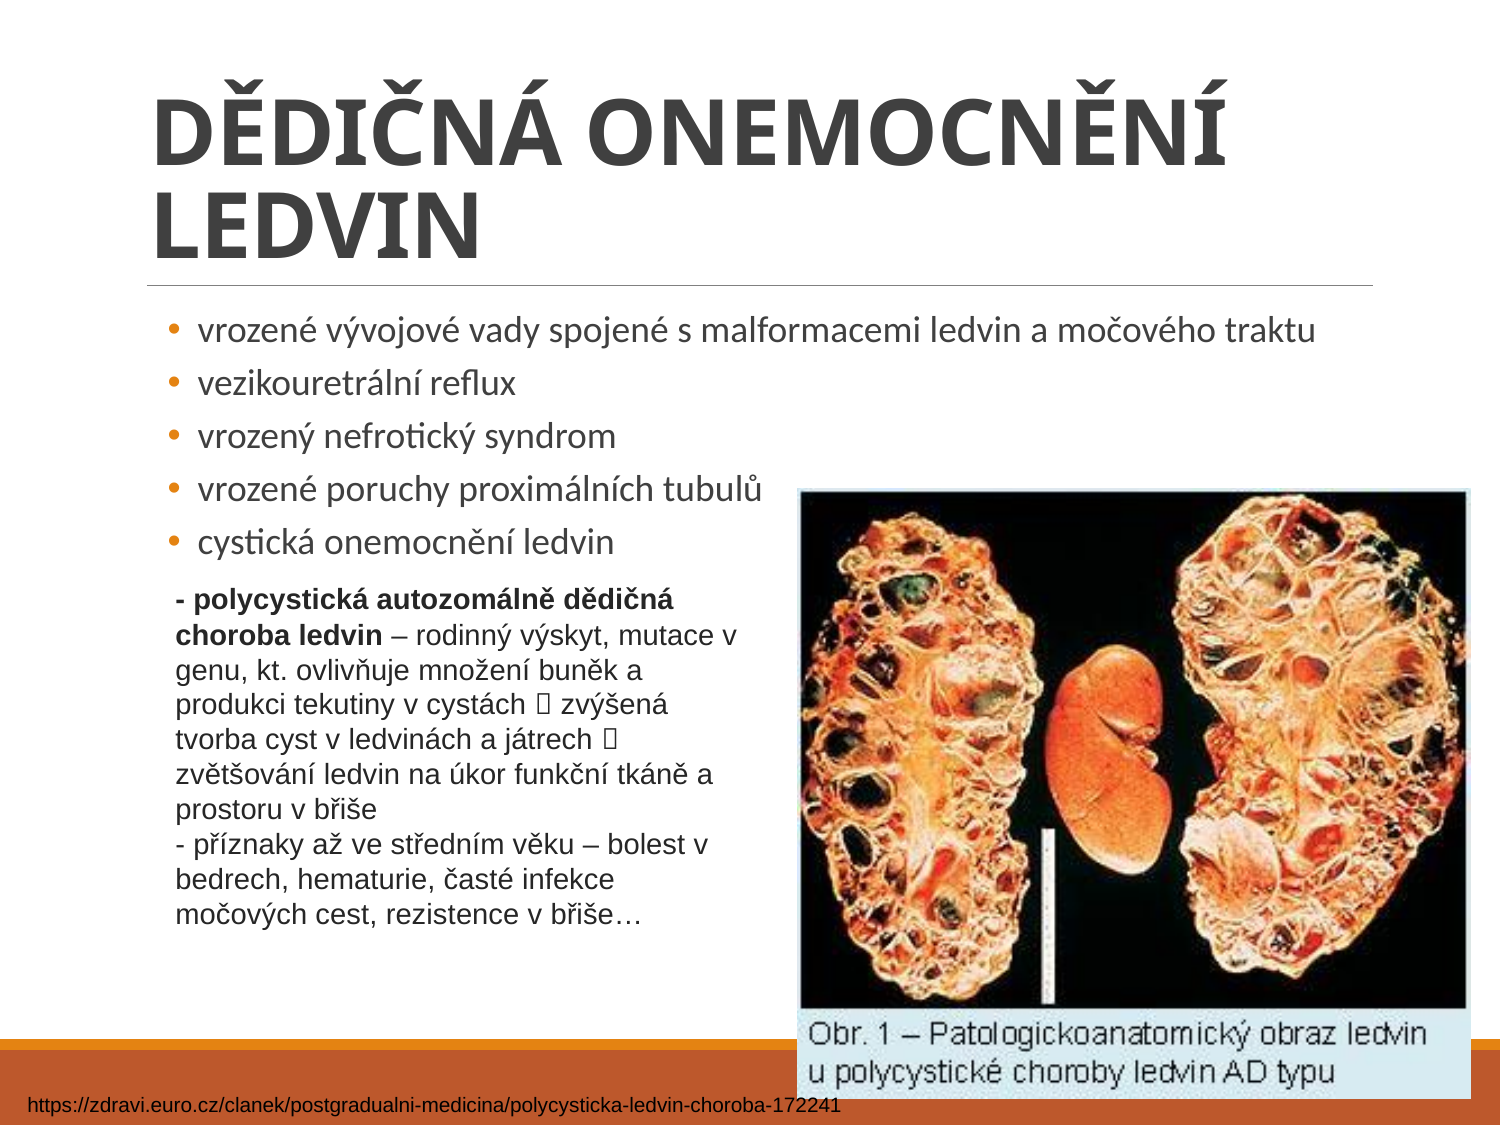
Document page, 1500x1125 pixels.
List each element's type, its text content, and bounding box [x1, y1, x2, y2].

text_box - polycystická autozomálně dědičná choroba ledvin – rodinný výskyt, mutace v genu, kt. ovlivňuje množení buněk a produkci tekutiny v cystách  zvýšená tvorba cyst v ledvinách a játrech  zvětšování ledvin na úkor funkční tkáně a prostoru v břiše - příznaky až ve středním věku – bolest v bedrech, hematurie, časté infekce močových cest, rezistence v břiše… [10, 573, 755, 973]
text_box https://zdravi.euro.cz/clanek/postgradualni-medicina/polycysticka-ledvin-choroba-172241 [12, 1084, 857, 1125]
title DĚDIČNÁ ONEMOCNĚNÍ LEDVIN [134, 47, 1373, 285]
picture [796, 487, 1472, 1100]
list vrozené vývojové vady spojené s malformacemi ledvin a močového traktu vezikouretrální reflux vrozený nefrotický syndrom vrozené poruchy proximálních tubulů cystická onemocnění ledvin [134, 302, 1373, 587]
